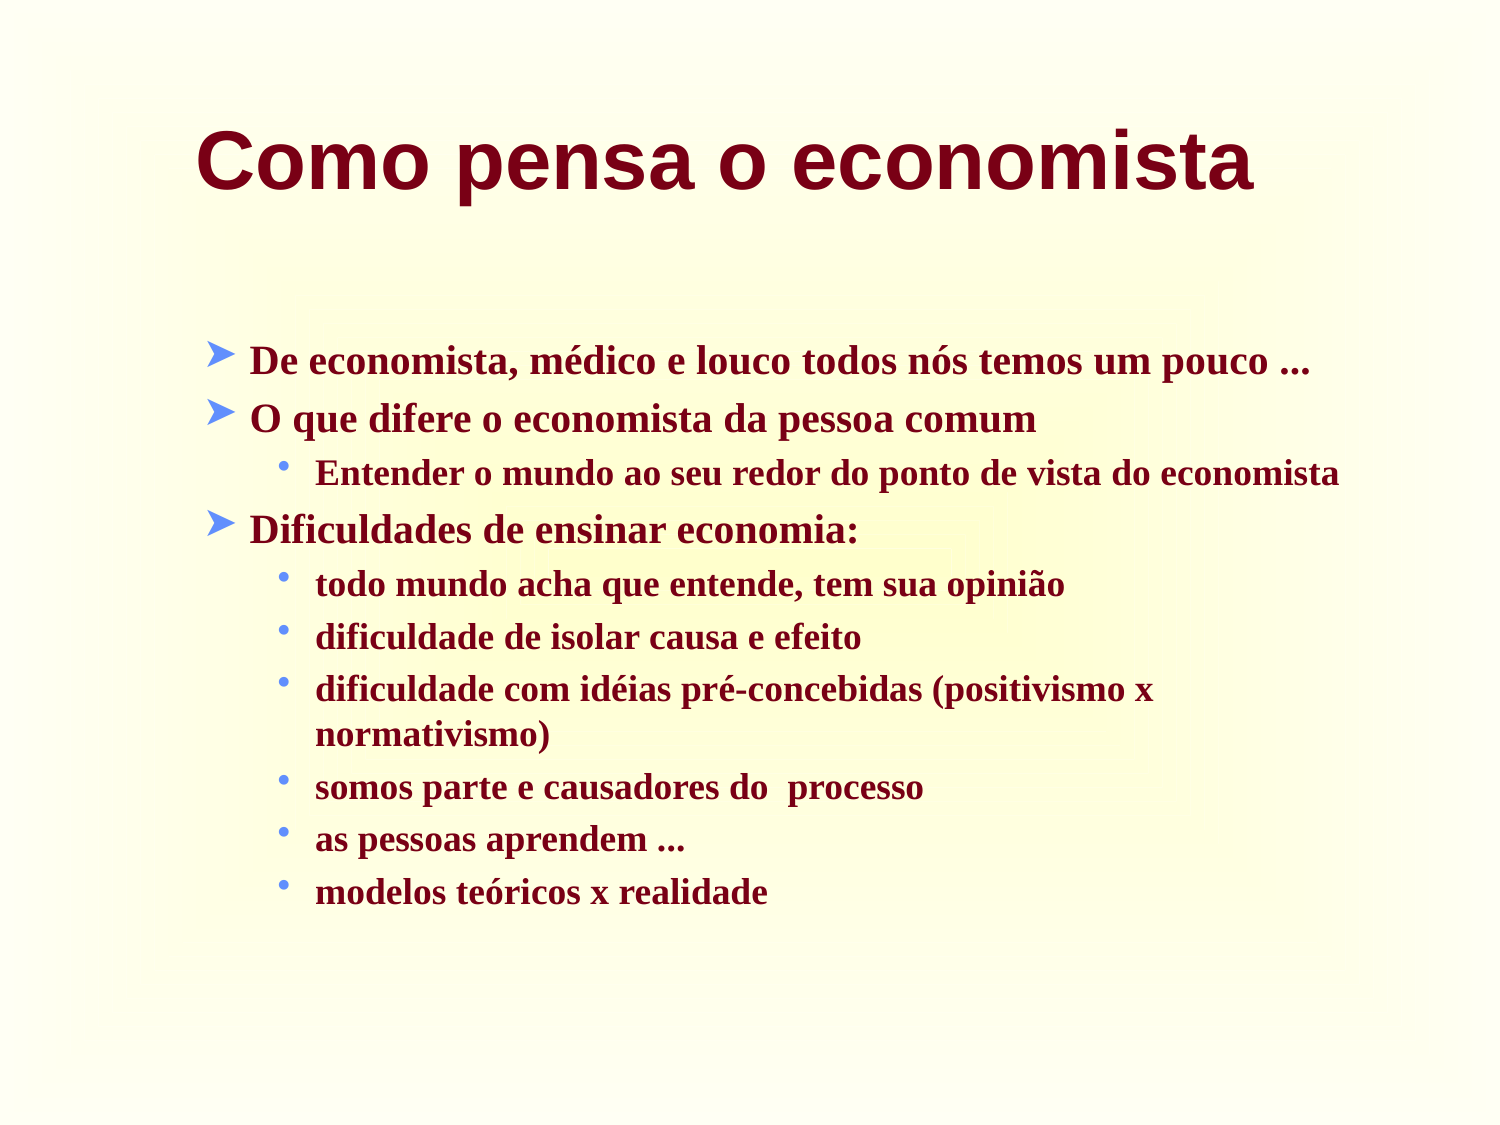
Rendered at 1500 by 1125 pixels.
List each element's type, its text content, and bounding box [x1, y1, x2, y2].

title Como pensa o economista [87, 62, 1363, 251]
list De economista, médico e louco todos nós temos um pouco ... O que difere o economista da pessoa comum Entender o mundo ao seu redor do ponto de vista do economista Dificuldades de ensinar economia: todo mundo acha que entende, tem sua opinião dificuldade de isolar causa e efeito dificuldade com idéias pré-concebidas (positivismo x normativismo) somos parte e causadores do processo as pessoas aprendem ... modelos teóricos x realidade [112, 324, 1388, 1001]
